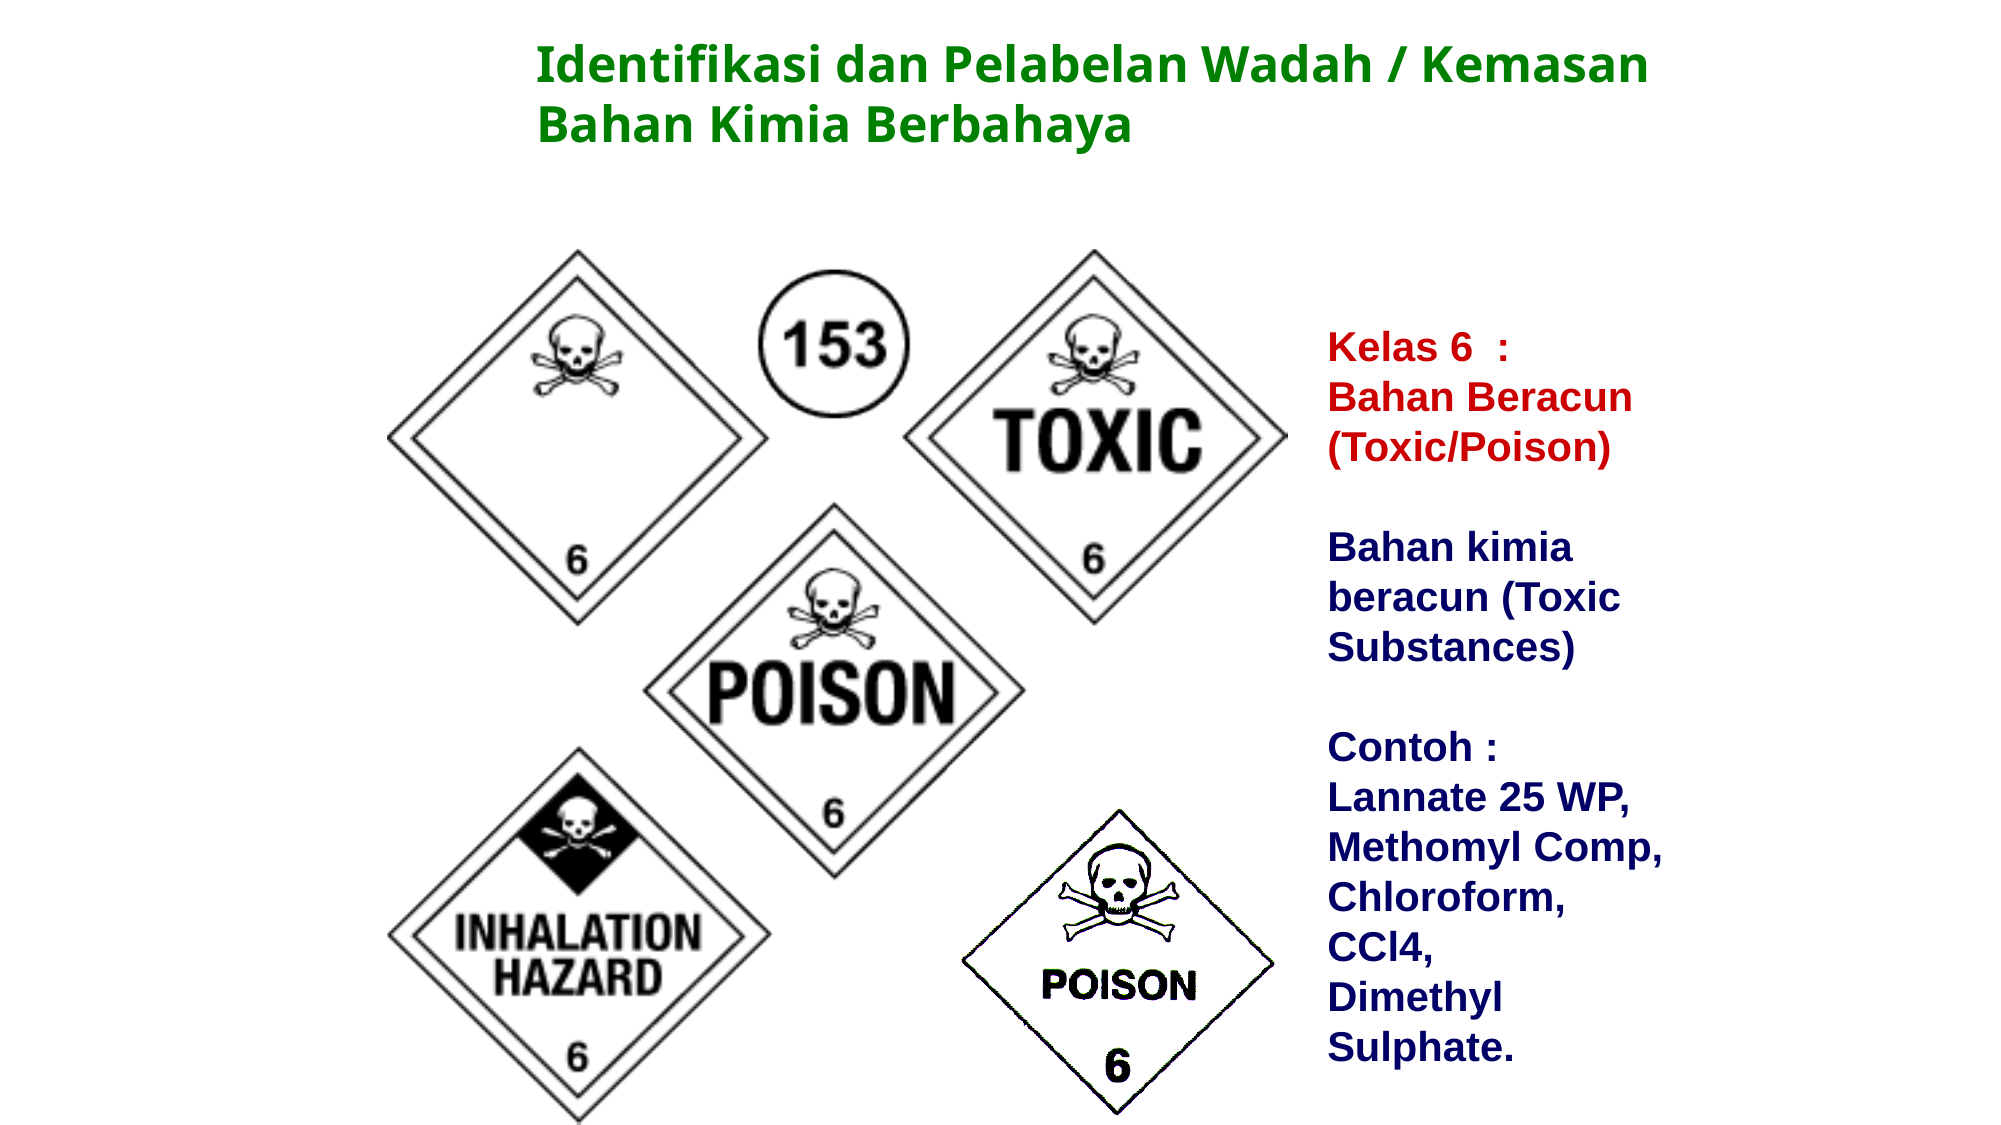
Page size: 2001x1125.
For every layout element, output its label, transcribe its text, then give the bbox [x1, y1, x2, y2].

text_box [337, 49, 1663, 190]
picture [387, 249, 1288, 1125]
text_box Identifikasi dan Pelabelan Wadah / Kemasan Bahan Kimia Berbahaya [521, 25, 1797, 160]
text_box Kelas 6 : Bahan Beracun (Toxic/Poison) Bahan kimia beracun (Toxic Substances) Contoh : Lannate 25 WP, Methomyl Comp, Chloroform, CCl4, Dimethyl Sulphate. [1312, 312, 1713, 377]
text_box [1288, 377, 2000, 438]
text_box Kelas 6 : Bahan Beracun (Toxic/Poison) Bahan kimia beracun (Toxic Substances) Contoh : Lannate 25 WP, Methomyl Comp, Chloroform, CCl4, Dimethyl Sulphate. [1312, 440, 1713, 1078]
